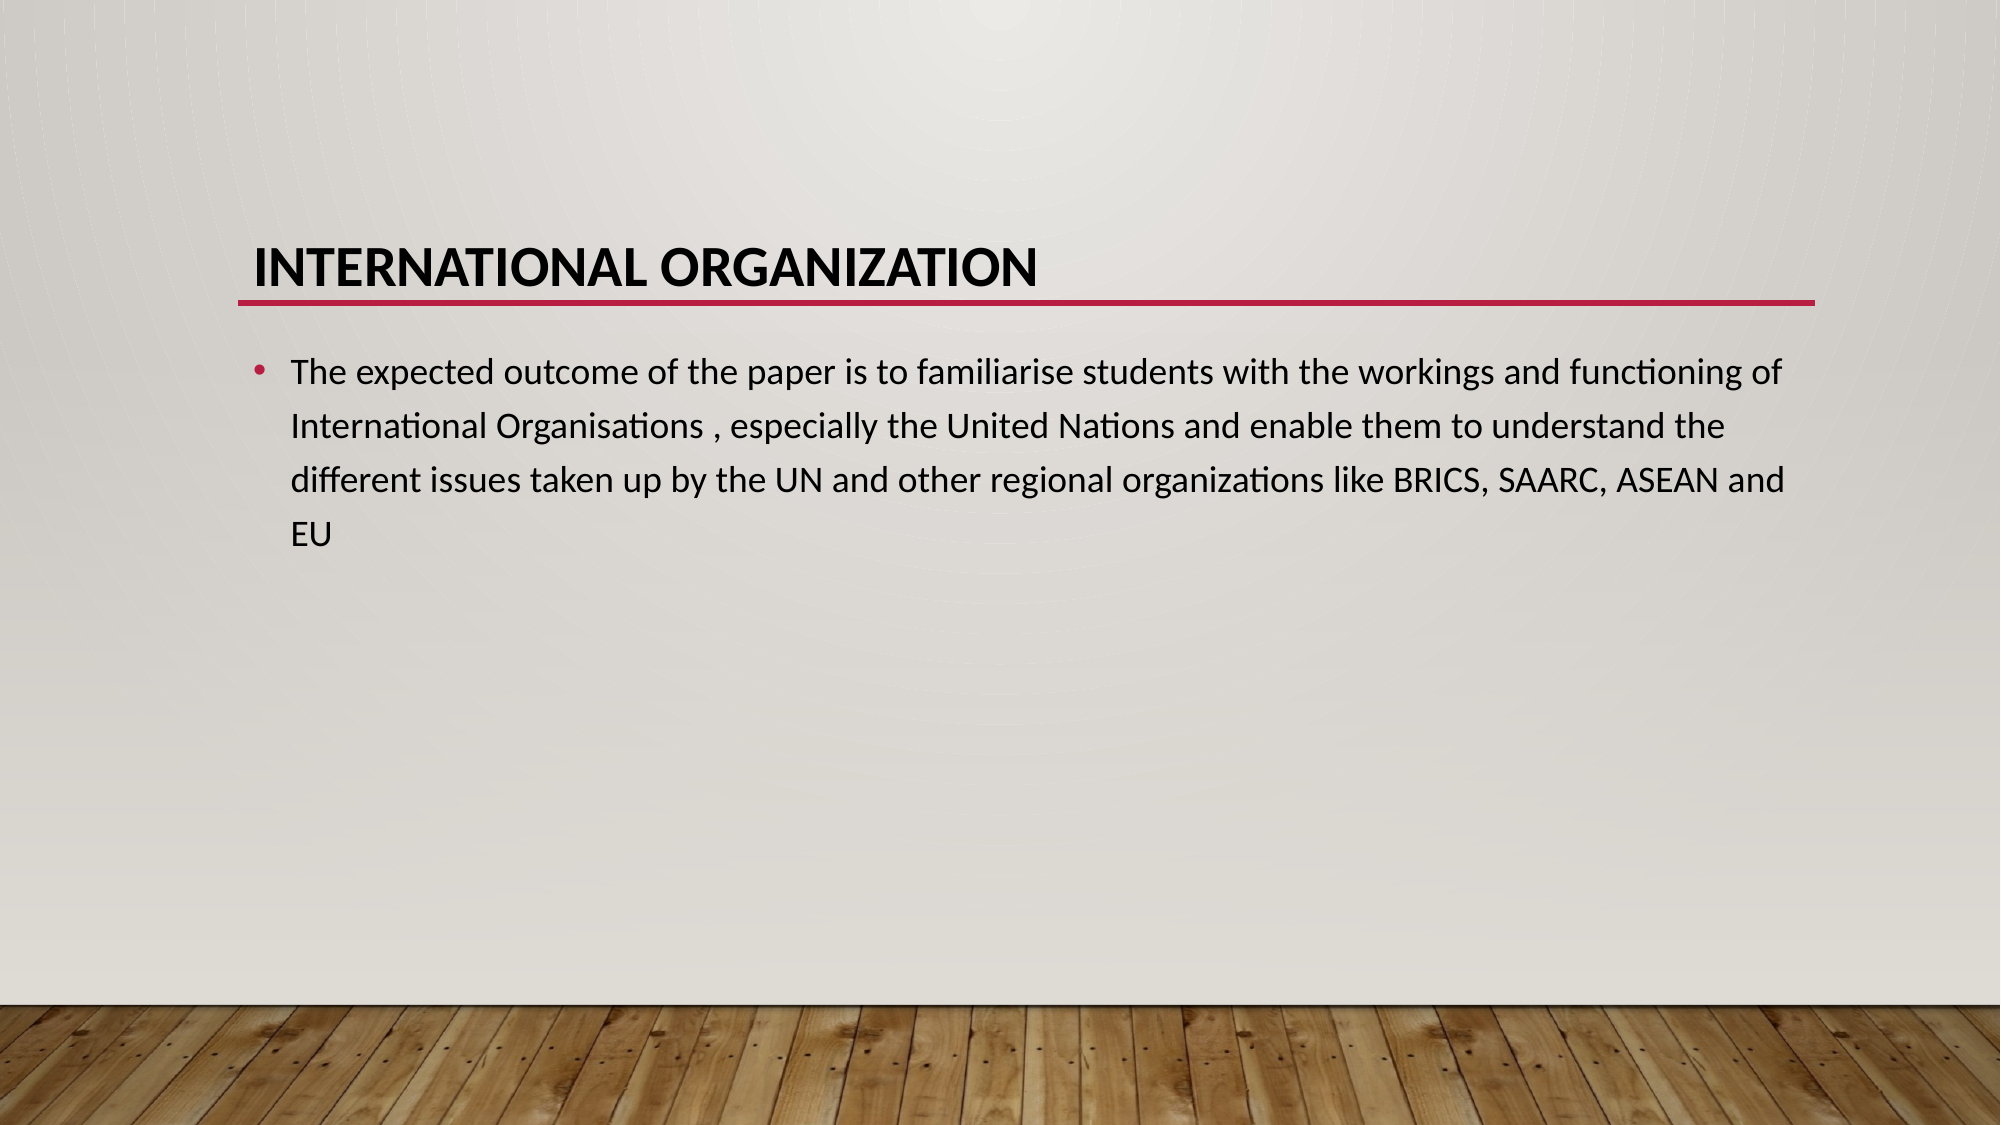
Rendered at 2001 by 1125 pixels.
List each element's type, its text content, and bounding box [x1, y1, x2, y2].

list The expected outcome of the paper is to familiarise students with the workings and functioning of International Organisations , especially the United Nations and enable them to understand the different issues taken up by the UN and other regional organizations like BRICS, SAARC, ASEAN and EU [238, 330, 1814, 897]
picture [0, 1005, 2000, 1125]
title International organization [238, 228, 1814, 330]
